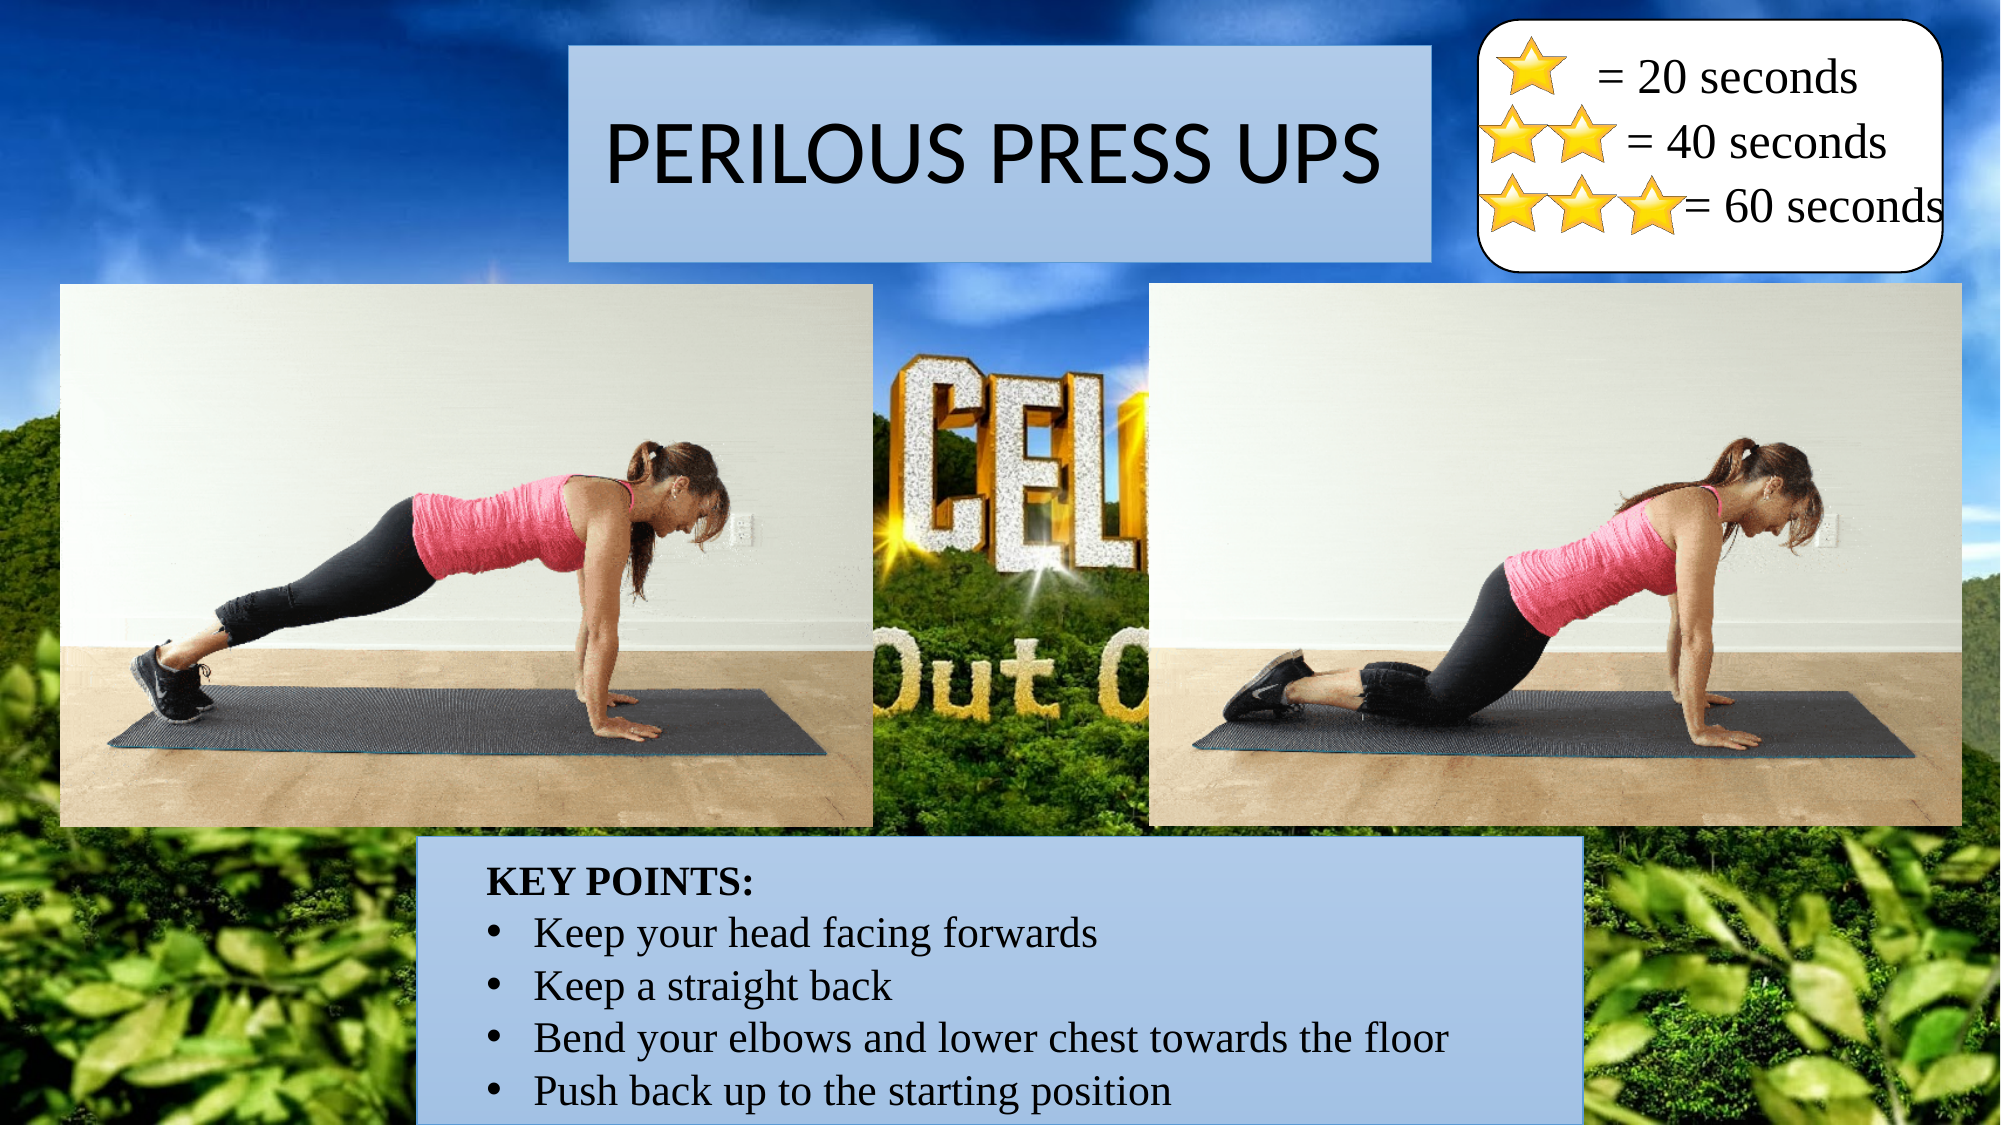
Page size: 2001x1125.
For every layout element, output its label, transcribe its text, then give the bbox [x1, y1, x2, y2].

picture [0, 0, 2001, 1125]
title PERILOUS PRESS UPS [568, 45, 1432, 263]
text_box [416, 836, 1584, 1125]
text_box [1477, 19, 2000, 273]
